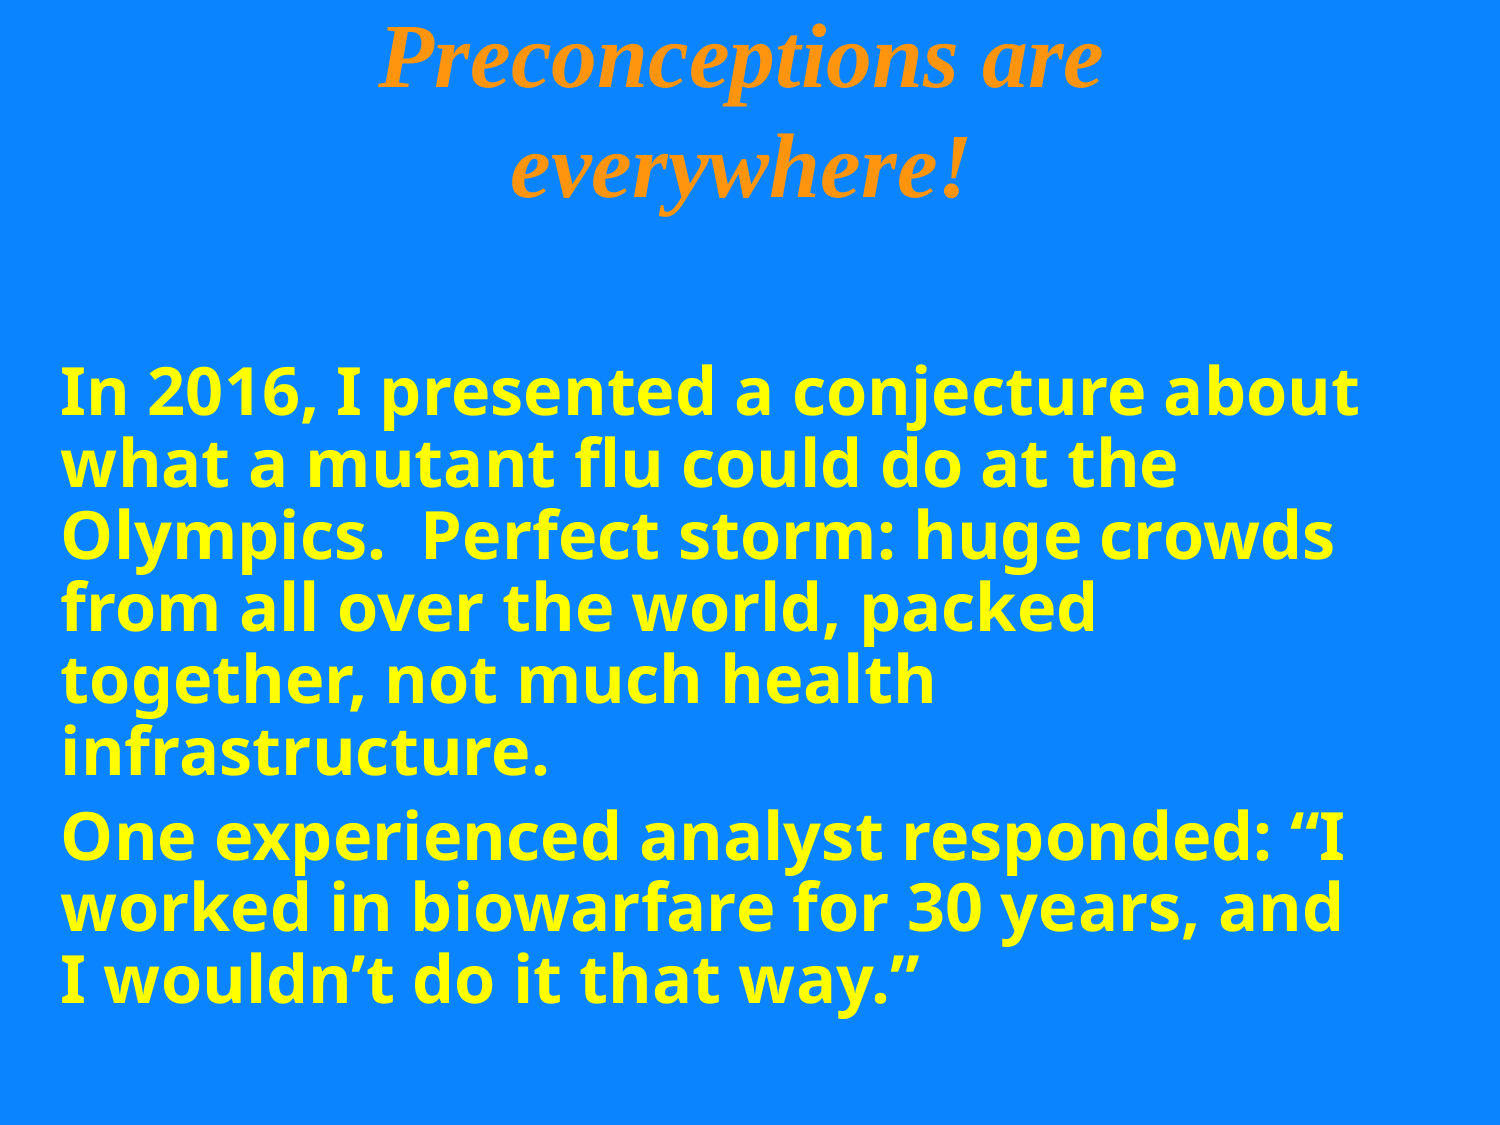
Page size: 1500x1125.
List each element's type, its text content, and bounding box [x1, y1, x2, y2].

text_box Preconceptions are everywhere! [134, 0, 1350, 213]
text_box In 2016, I presented a conjecture about what a mutant flu could do at the Olympics. Perfect storm: huge crowds from all over the world, packed together, not much health infrastructure. One experienced analyst responded: “I worked in biowarfare for 30 years, and I wouldn’t do it that way.” [46, 268, 1390, 1125]
